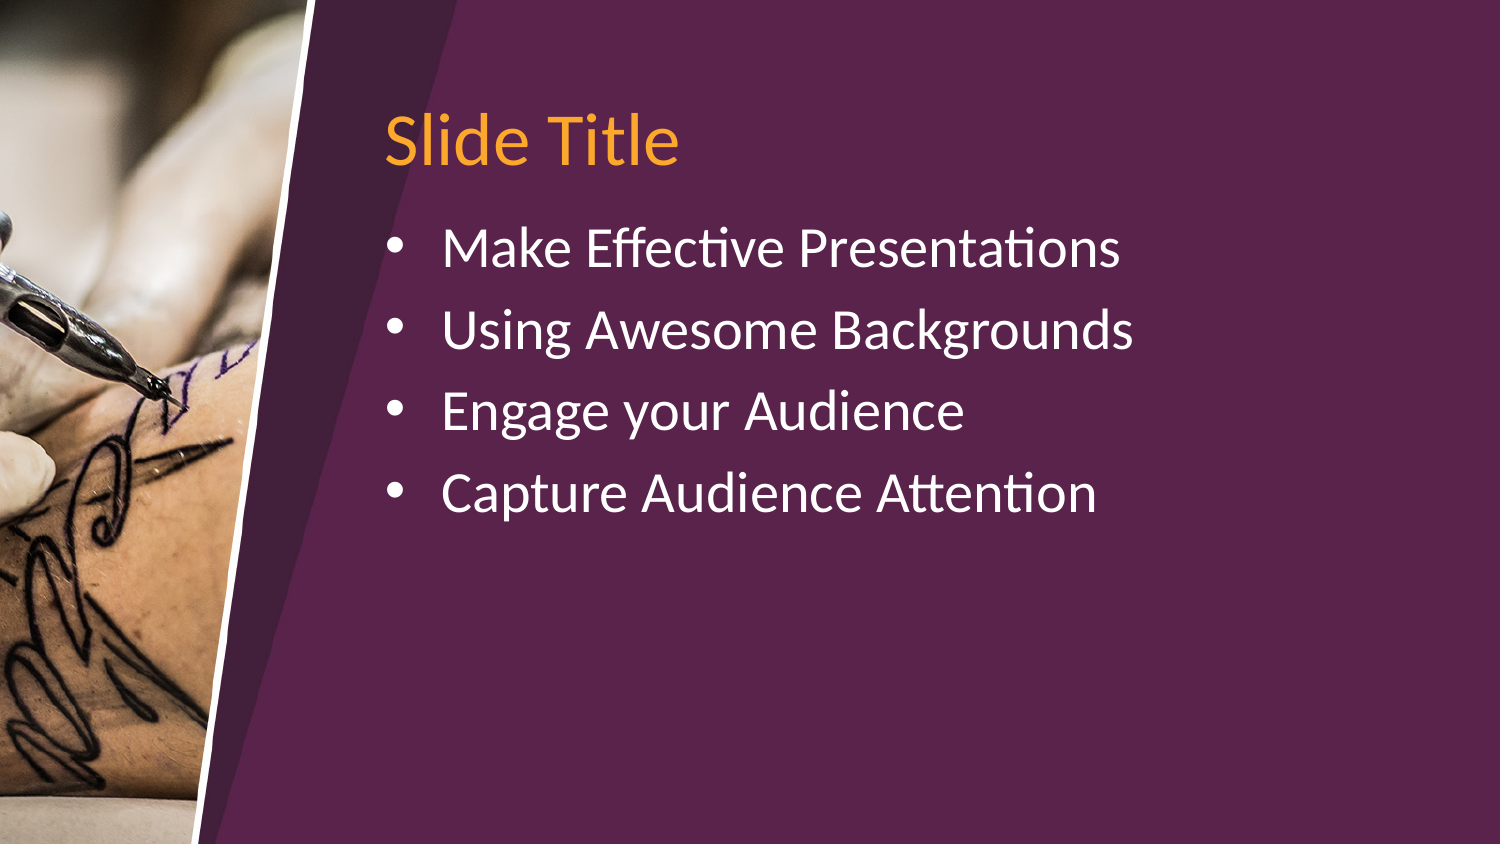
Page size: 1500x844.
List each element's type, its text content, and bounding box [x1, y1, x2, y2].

title Slide Title [369, 76, 1430, 196]
list Make Effective Presentations Using Awesome Backgrounds Engage your Audience Capture Audience Attention [369, 201, 1430, 778]
picture [0, 0, 1500, 844]
